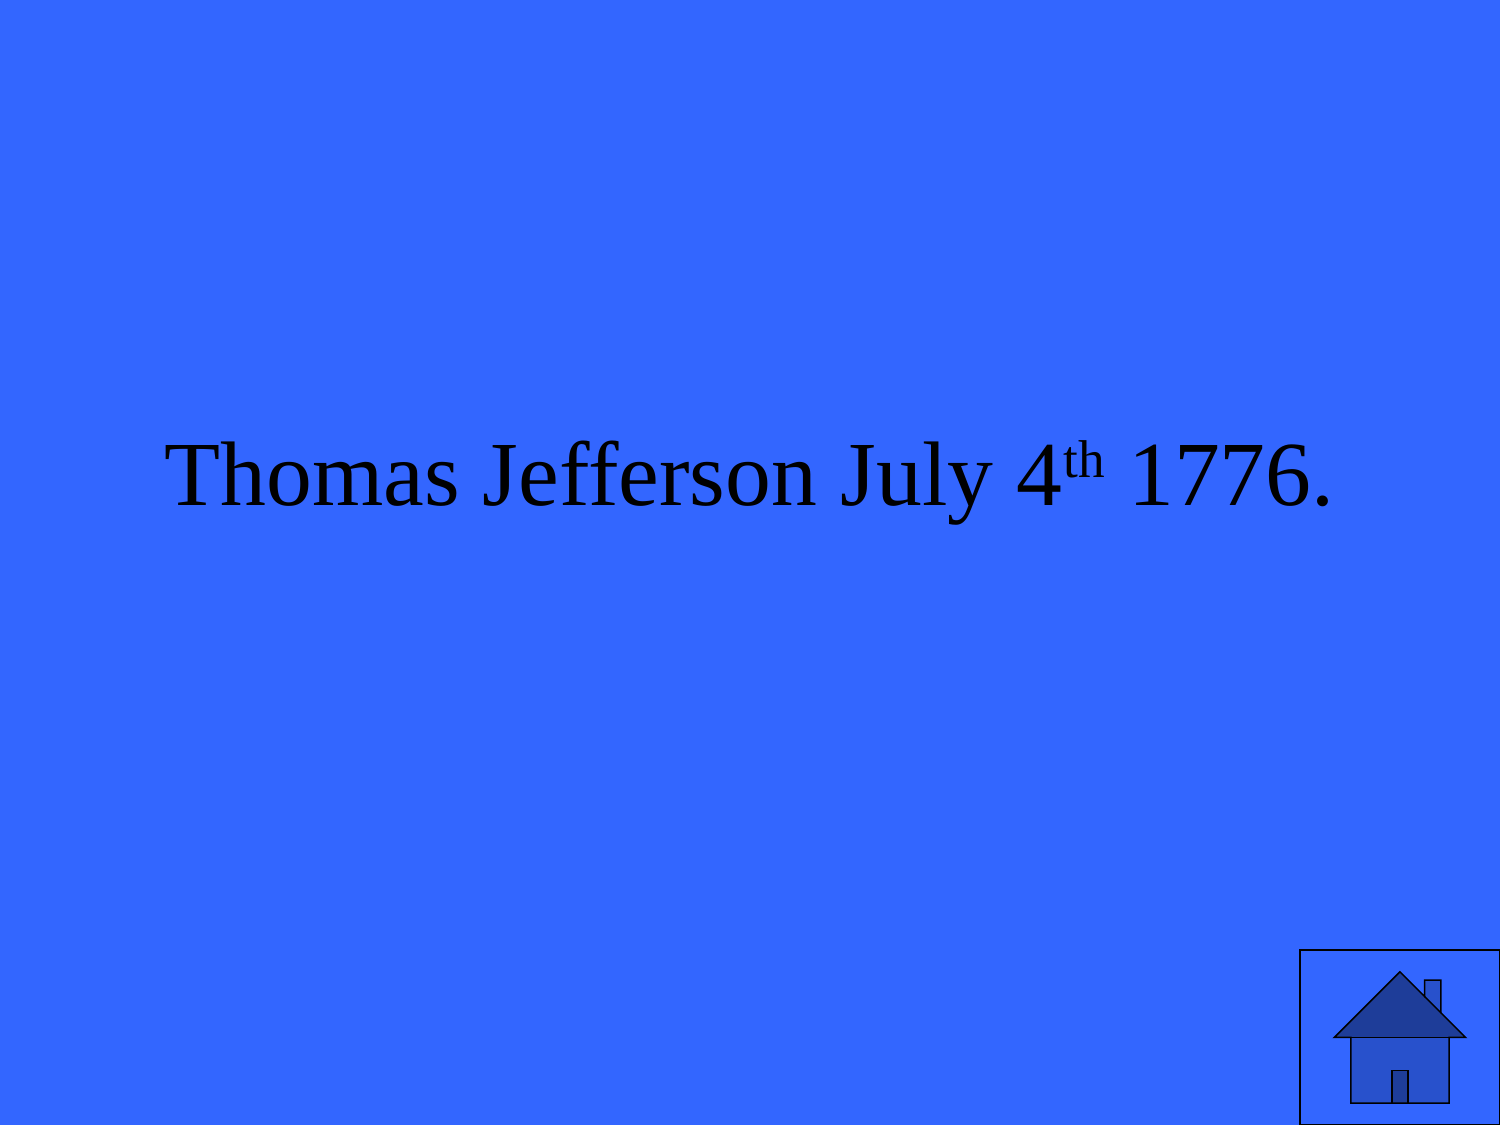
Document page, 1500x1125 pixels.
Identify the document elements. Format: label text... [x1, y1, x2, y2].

title Thomas Jefferson July 4th 1776. [112, 374, 1388, 563]
text_box [1299, 950, 1500, 1125]
